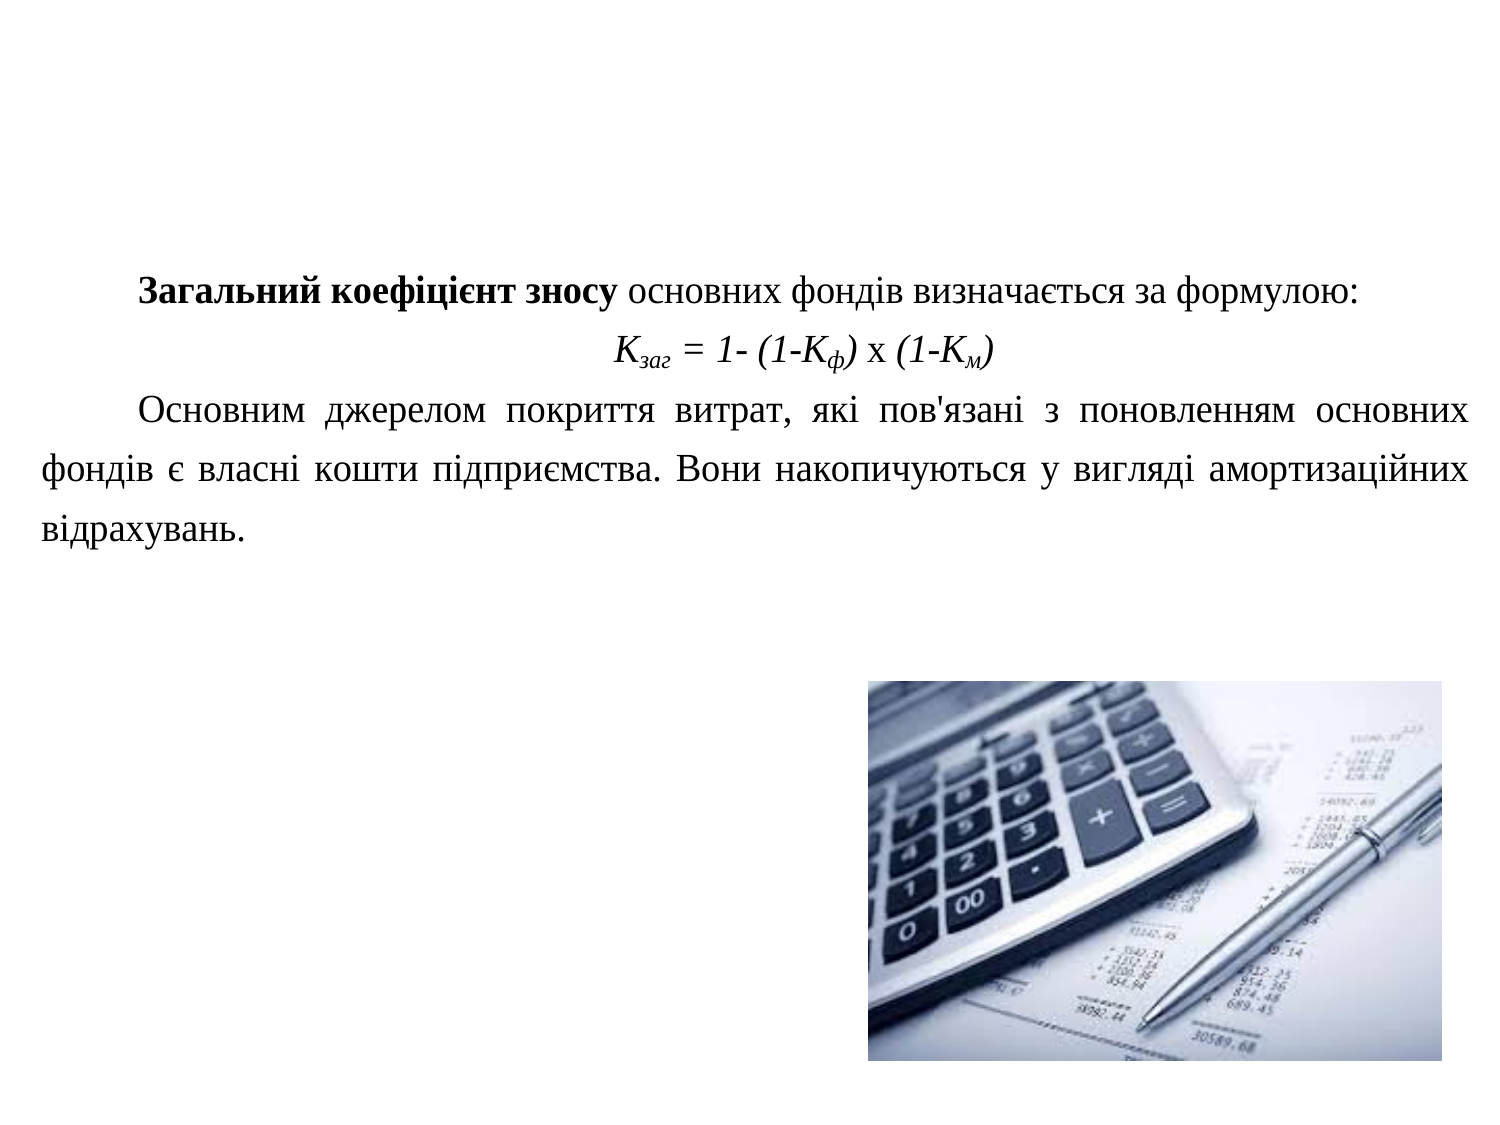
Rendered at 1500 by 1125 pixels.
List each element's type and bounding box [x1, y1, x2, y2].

picture [41, 266, 1471, 565]
picture [867, 680, 1442, 1062]
